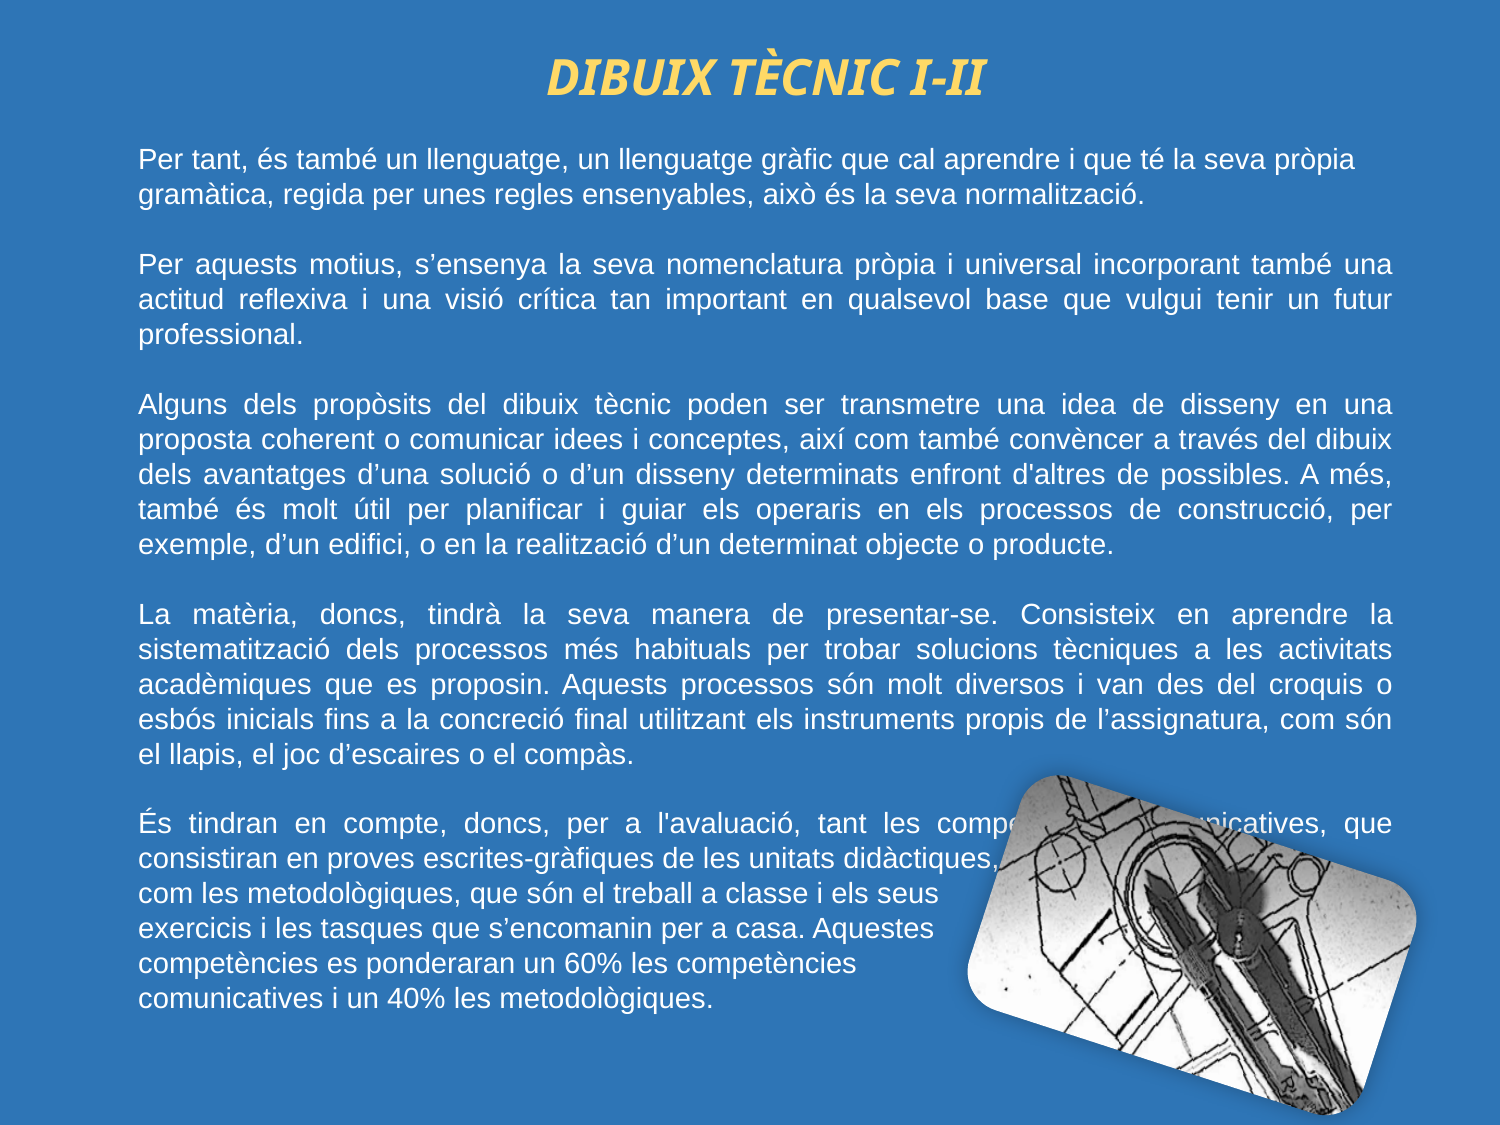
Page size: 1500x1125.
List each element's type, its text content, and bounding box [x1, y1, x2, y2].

text_box DIBUIX TÈCNIC I-II Per tant, és també un llenguatge, un llenguatge gràfic que cal aprendre i que té la seva pròpia gramàtica, regida per unes regles ensenyables, això és la seva normalització. Per aquests motius, s’ensenya la seva nomenclatura pròpia i universal incorporant també una actitud reflexiva i una visió crítica tan important en qualsevol base que vulgui tenir un futur professional. Alguns dels propòsits del dibuix tècnic poden ser transmetre una idea de disseny en una proposta coherent o comunicar idees i conceptes, així com també convèncer a través del dibuix dels avantatges d’una solució o d’un disseny determinats enfront d'altres de possibles. A més, també és molt útil per planificar i guiar els operaris en els processos de construcció, per exemple, d’un edifici, o en la realització d’un determinat objecte o producte. La matèria, doncs, tindrà la seva manera de presentar-se. Consisteix en aprendre la sistematització dels processos més habituals per trobar solucions tècniques a les activitats acadèmiques que es proposin. Aquests processos són molt diversos i van des del croquis o esbós inicials fins a la concreció final utilitzant els instruments propis de l’assignatura, com són el llapis, el joc d’escaires o el compàs. És tindran en compte, doncs, per a l'avaluació, tant les competències comunicatives, que consistiran en proves escrites-gràfiques de les unitats didàctiques, com les metodològiques, que són el treball a classe i els seus exercicis i les tasques que s’encomanin per a casa. Aquestes competències es ponderaran un 60% les competències comunicatives i un 40% les metodològiques. [123, 38, 1410, 1092]
picture [967, 775, 1417, 1116]
